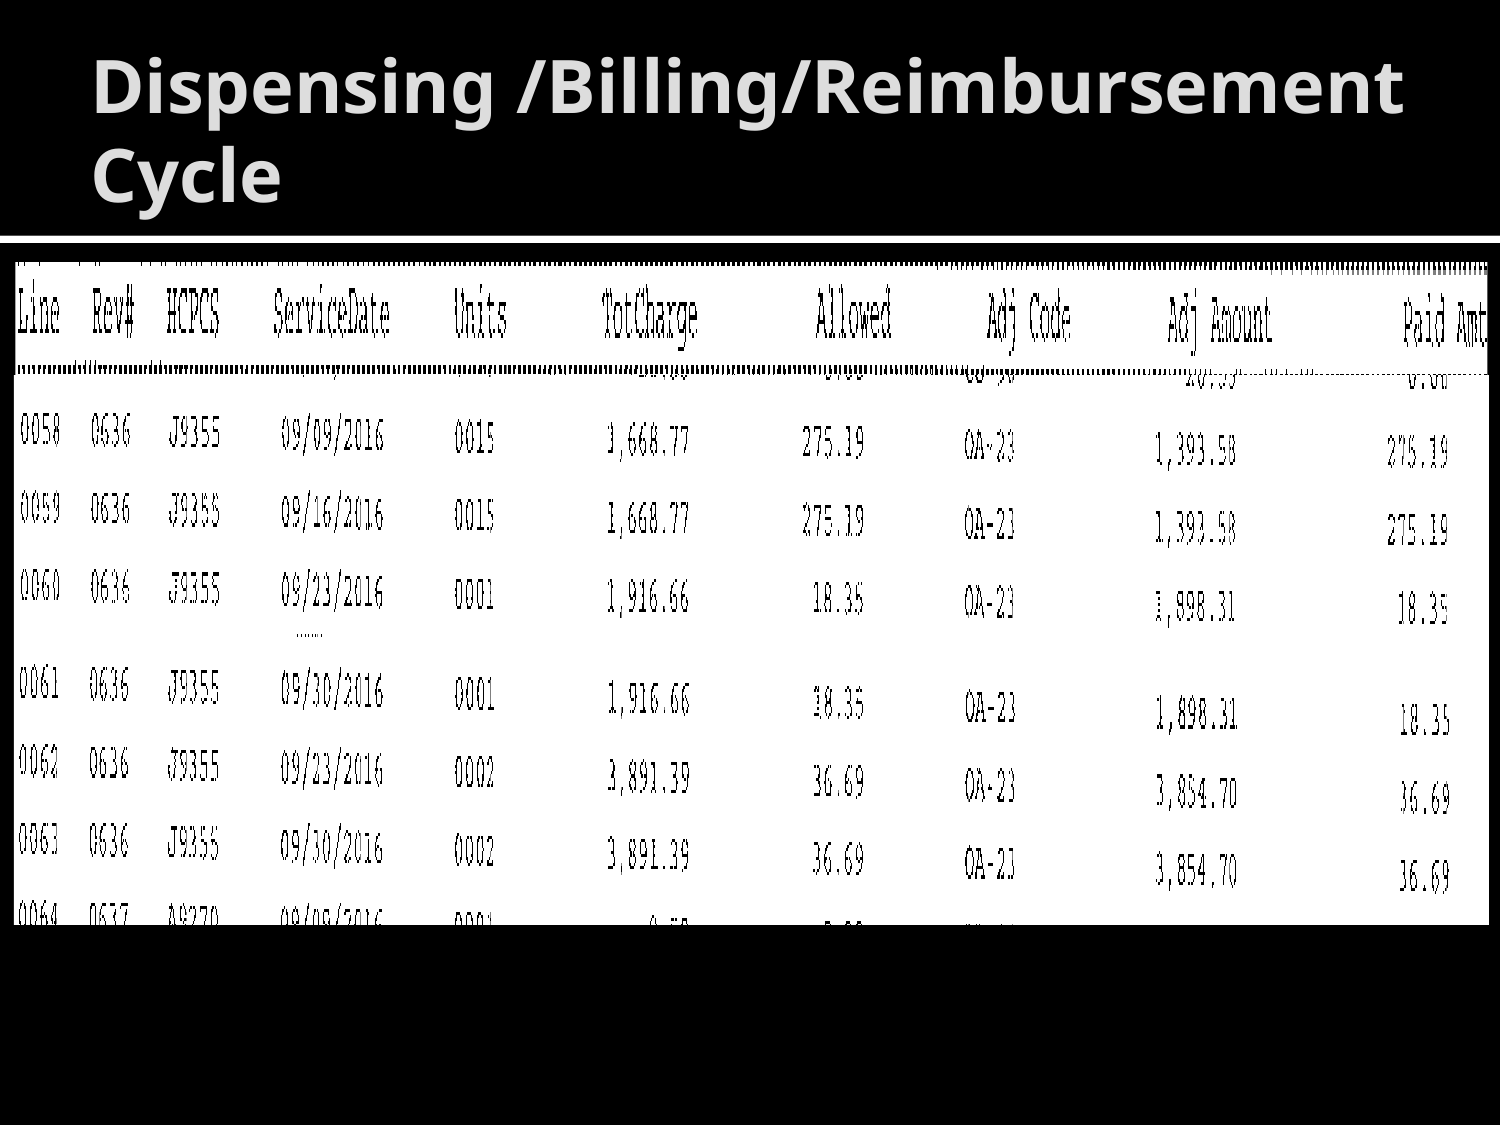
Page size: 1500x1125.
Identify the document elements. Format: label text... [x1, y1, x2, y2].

title Dispensing /Billing/Reimbursement Cycle [75, 25, 1425, 231]
picture [13, 374, 1489, 925]
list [15, 262, 1488, 374]
